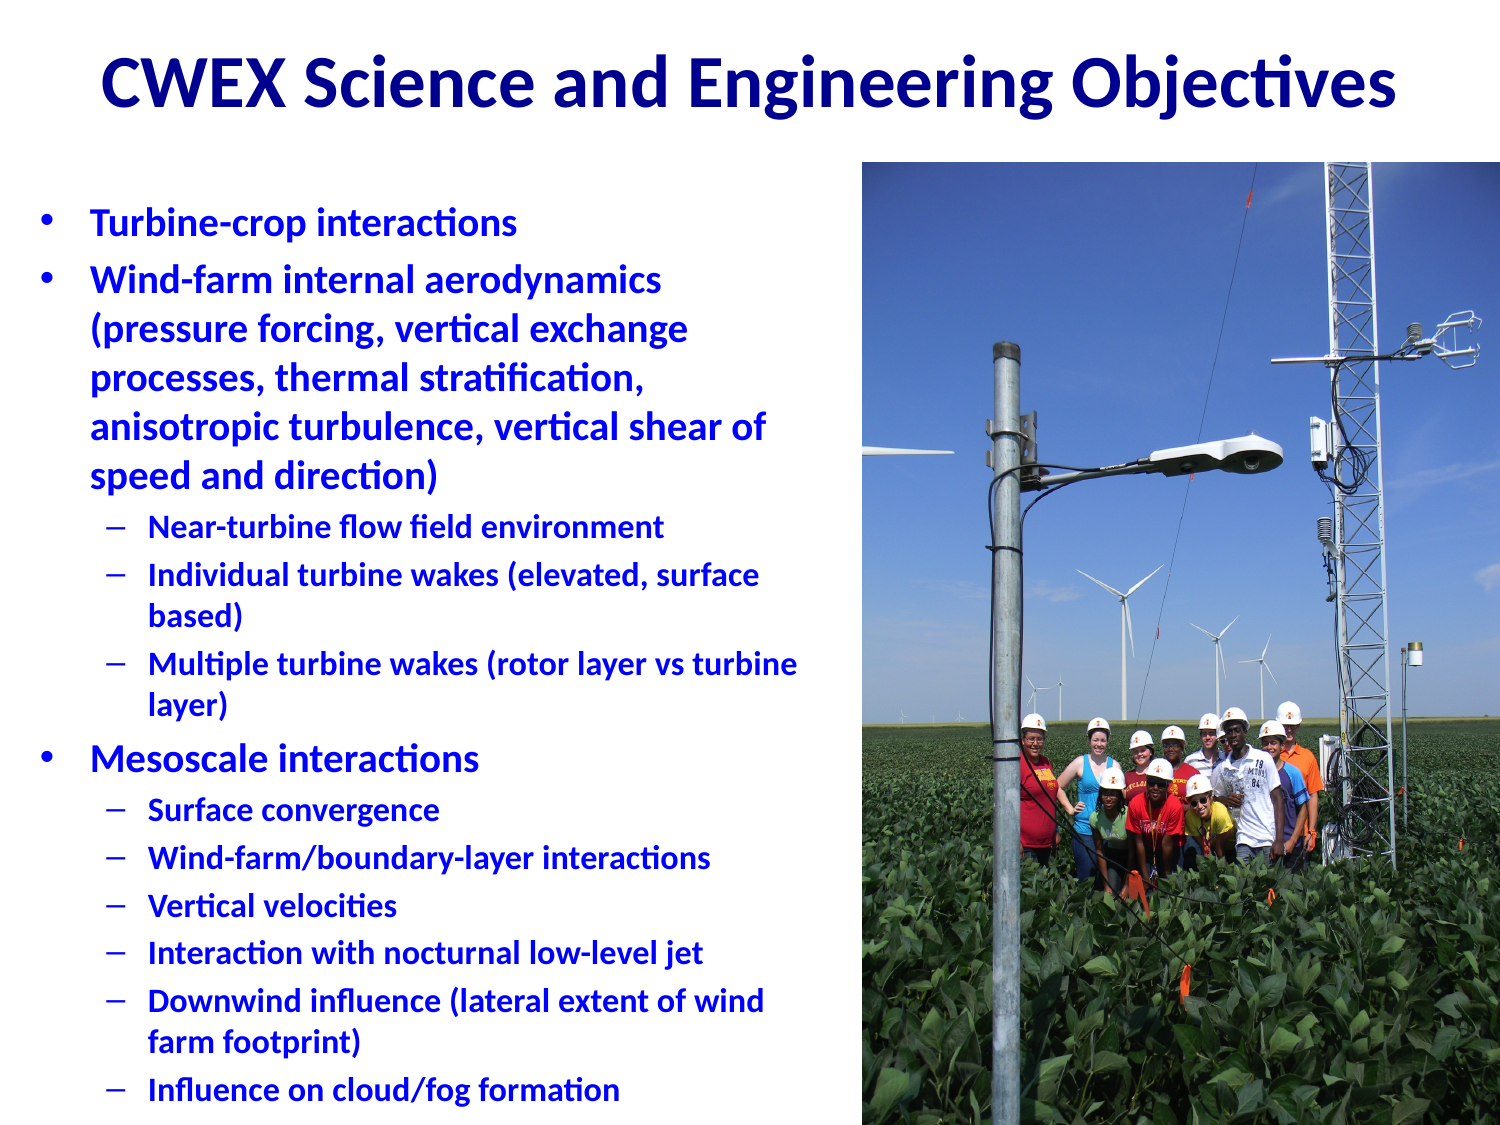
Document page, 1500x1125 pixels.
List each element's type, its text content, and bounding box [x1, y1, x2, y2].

list Turbine-crop interactions Wind-farm internal aerodynamics (pressure forcing, vertical exchange processes, thermal stratification, anisotropic turbulence, vertical shear of speed and direction) Near-turbine flow field environment Individual turbine wakes (elevated, surface based) Multiple turbine wakes (rotor layer vs turbine layer) Mesoscale interactions Surface convergence Wind-farm/boundary-layer interactions Vertical velocities Interaction with nocturnal low-level jet Downwind influence (lateral extent of wind farm footprint) Influence on cloud/fog formation [24, 187, 838, 1125]
title CWEX Science and Engineering Objectives [37, 5, 1463, 150]
picture [862, 162, 1500, 1125]
